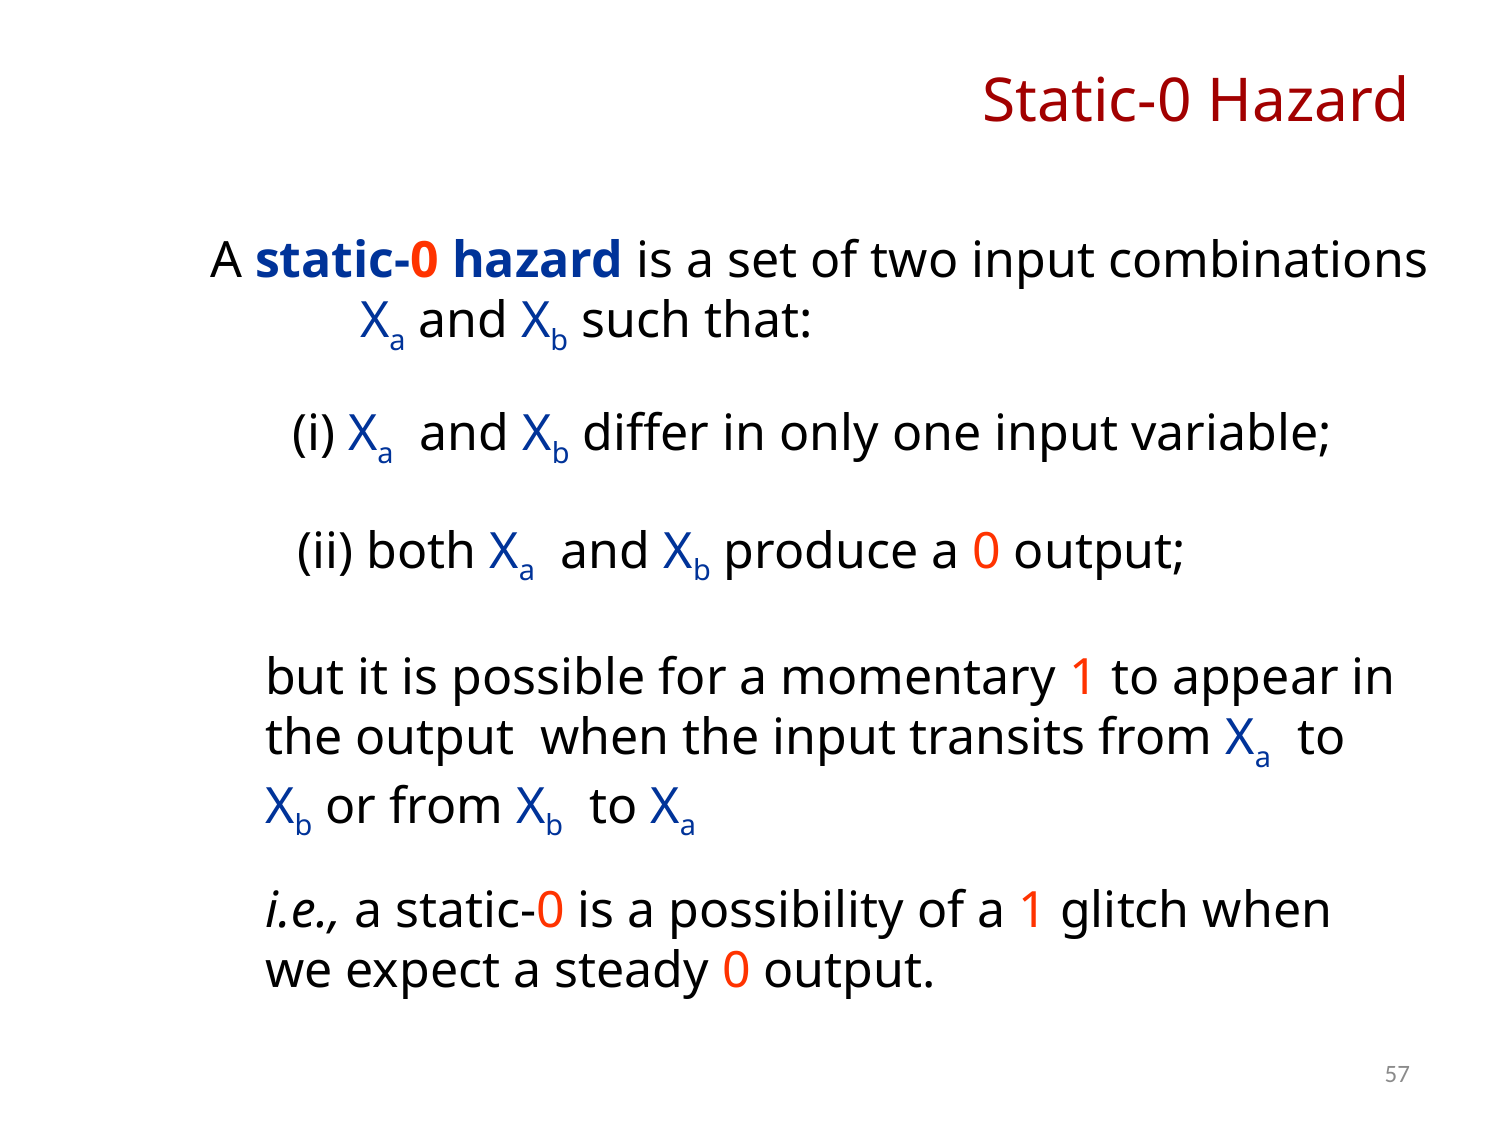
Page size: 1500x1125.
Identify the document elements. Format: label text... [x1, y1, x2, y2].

slide_number 57 [1074, 1042, 1425, 1103]
text_box i.e., a static-0 is a possibility of a 1 glitch when we expect a steady 0 output. [250, 870, 1387, 1006]
text_box A static-0 hazard is a set of two input combinations Xa and Xb such that: [195, 220, 1463, 364]
text_box (ii) both Xa and Xb produce a 0 output; [282, 510, 1202, 594]
text_box (i) Xa and Xb differ in only one input variable; [277, 393, 1348, 477]
text_box but it is possible for a momentary 1 to appear in the output when the input transits from Xa to Xb or from Xb to Xa [250, 637, 1412, 849]
title Static-0 Hazard [75, 45, 1425, 150]
